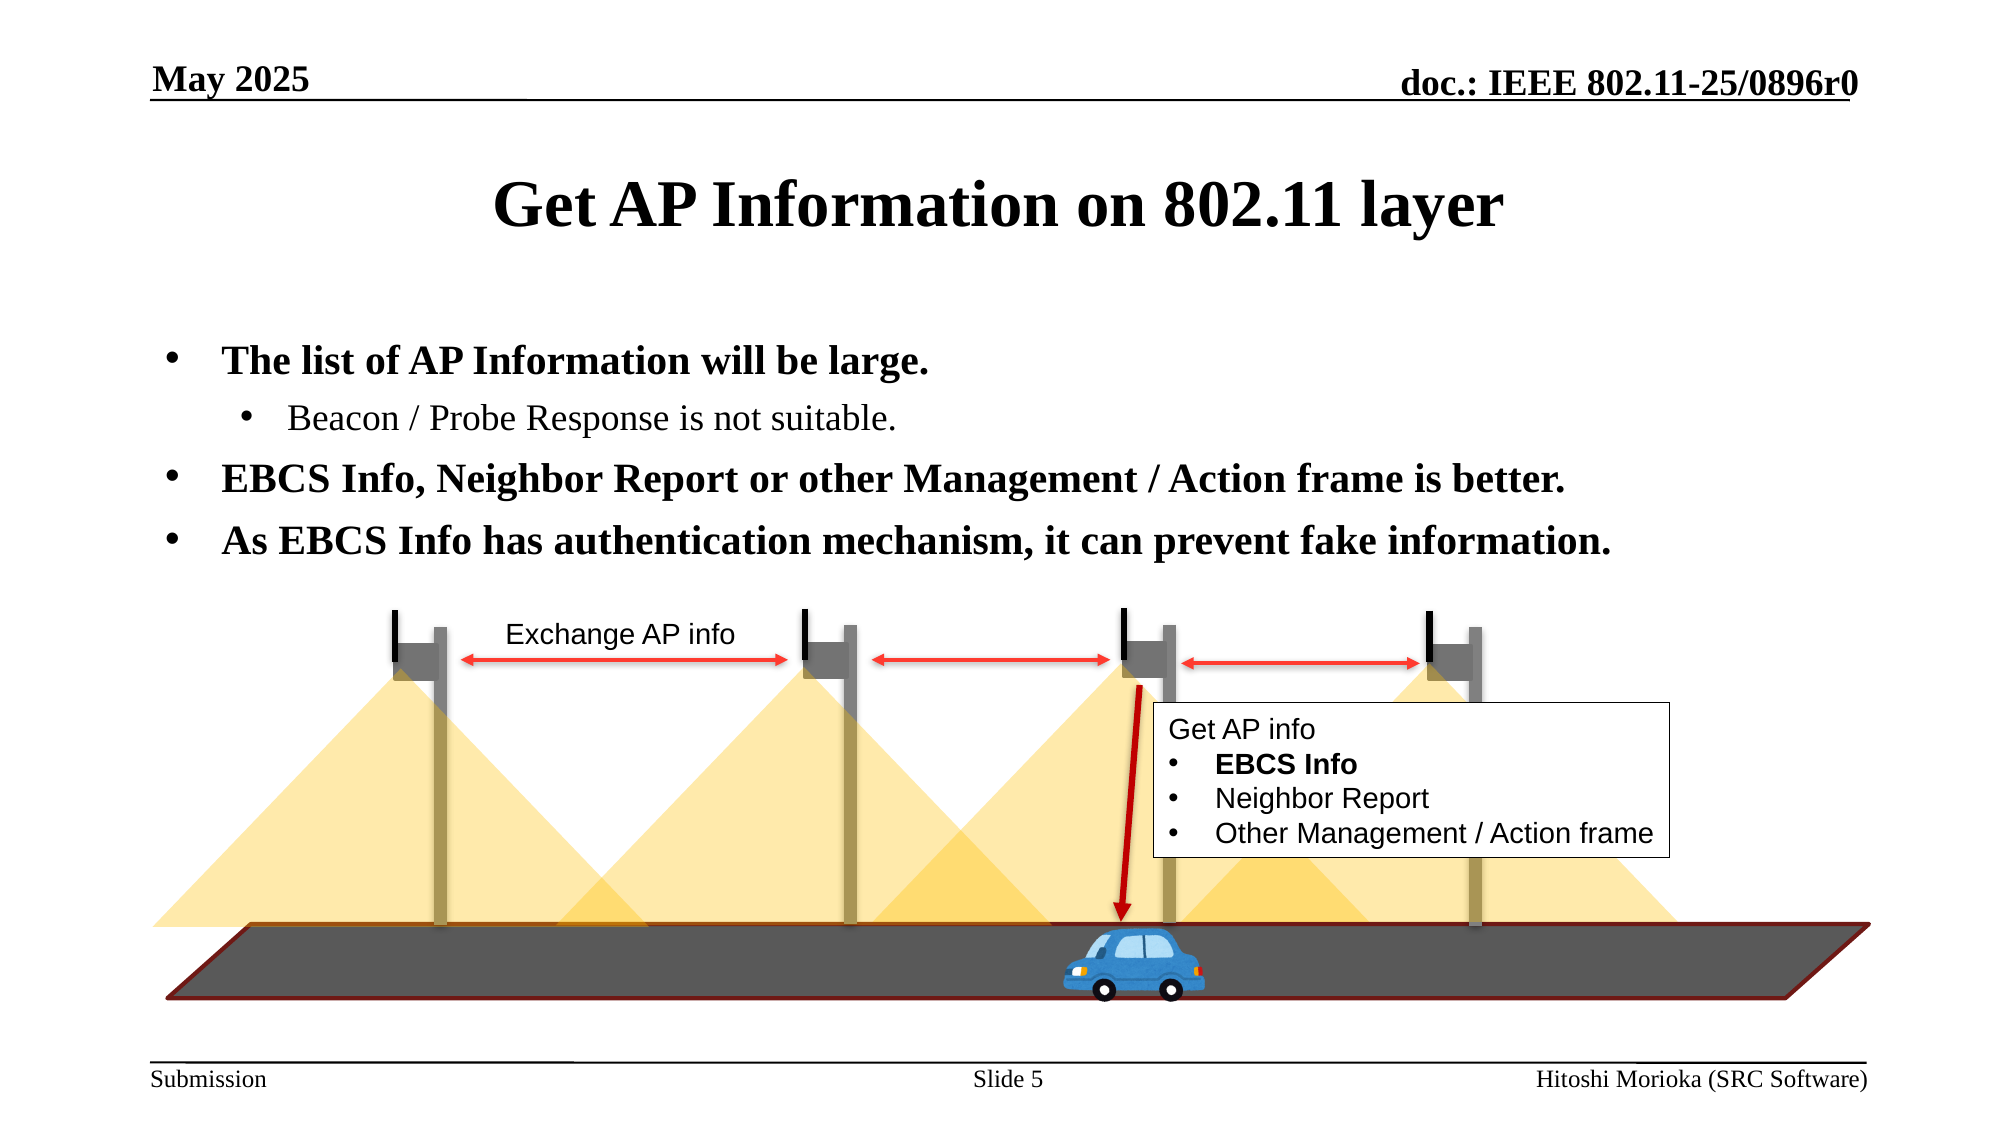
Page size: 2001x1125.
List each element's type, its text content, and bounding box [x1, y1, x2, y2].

footer Hitoshi Morioka (SRC Software) [1171, 1061, 1869, 1093]
list The list of AP Information will be large. Beacon / Probe Response is not suitable. EBCS Info, Neighbor Report or other Management / Action frame is better. As EBCS Info has authentication mechanism, it can prevent fake information. [149, 324, 1850, 596]
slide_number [152, 54, 563, 100]
title Get AP Information on 802.11 layer [149, 112, 1850, 288]
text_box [152, 607, 1870, 1013]
slide_number Slide 5 [950, 1061, 1067, 1123]
